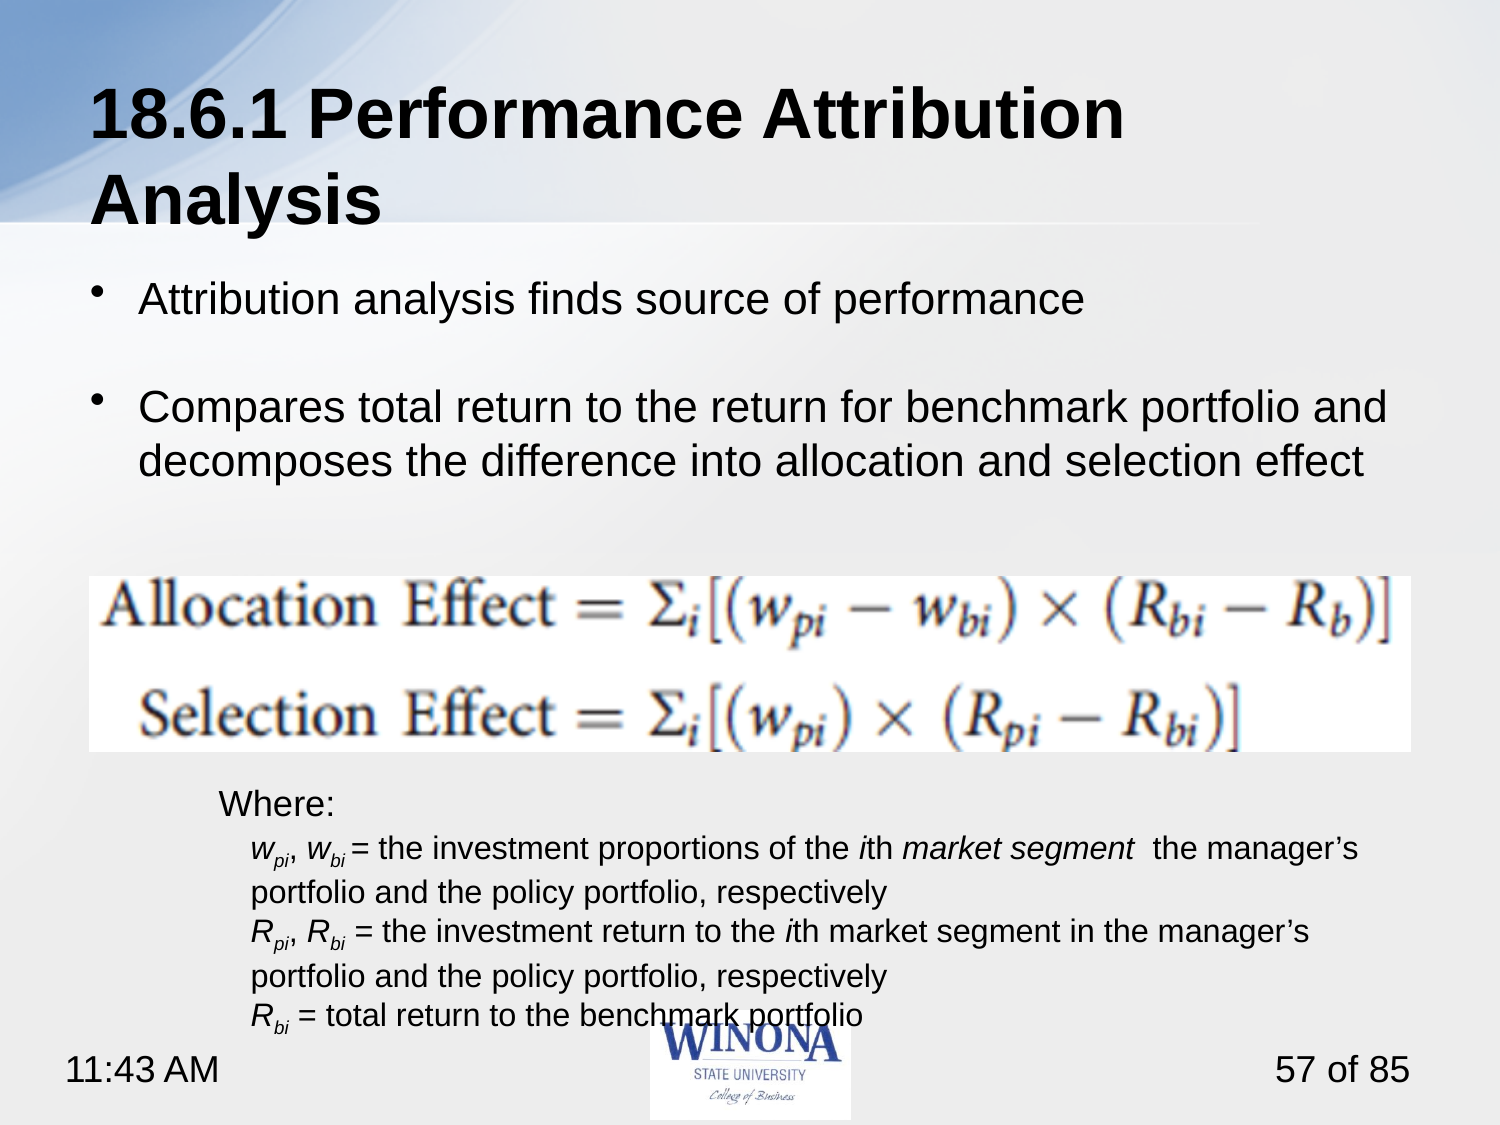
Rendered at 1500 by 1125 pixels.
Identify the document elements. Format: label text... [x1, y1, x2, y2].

list Attribution analysis finds source of performance Compares total return to the return for benchmark portfolio and decomposes the difference into allocation and selection effect Where: wpi, wbi = the investment proportions of the ith market segment the manager’s portfolio and the policy portfolio, respectively Rpi, Rbi = the investment return to the ith market segment in the manager’s portfolio and the policy portfolio, respectively Rbi = total return to the benchmark portfolio [75, 262, 1426, 1066]
picture [0, 0, 1500, 1125]
title 18.6.1 Performance Attribution Analysis [75, 58, 1425, 247]
